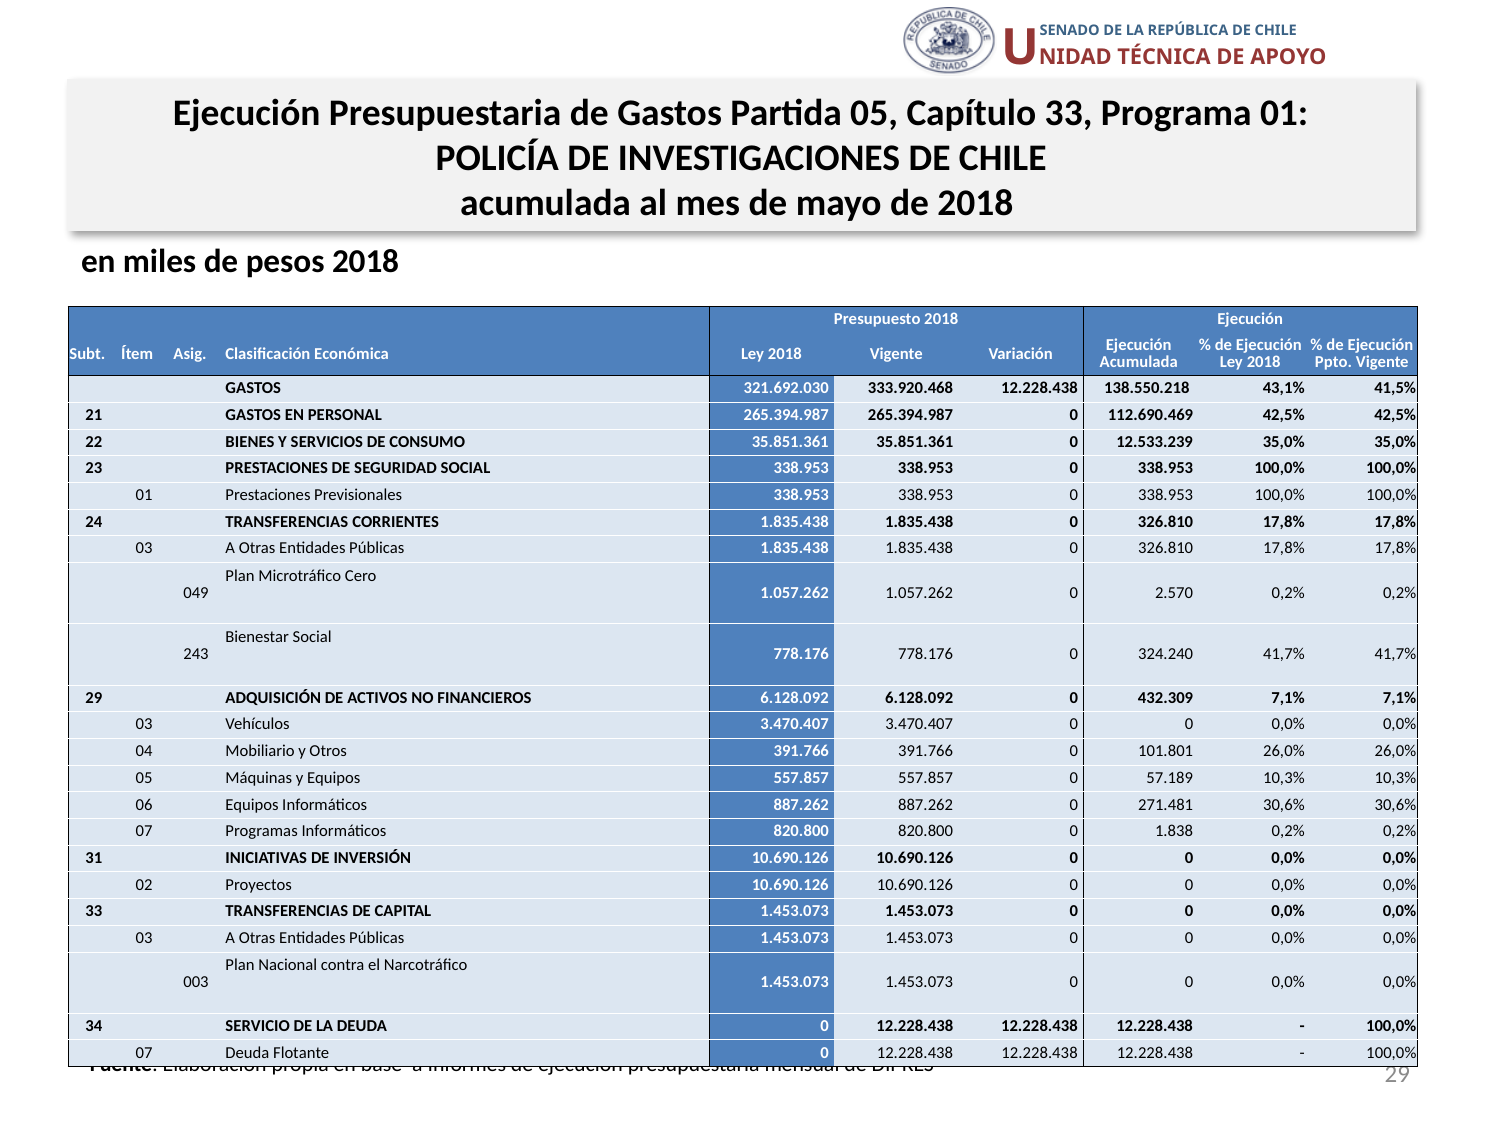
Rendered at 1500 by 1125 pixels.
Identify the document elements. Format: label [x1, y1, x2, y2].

table_cell [1084, 686, 1417, 711]
table_cell [69, 1040, 709, 1066]
table_cell [1084, 376, 1417, 402]
table_header [710, 307, 1083, 333]
table_cell [710, 430, 1083, 455]
table_cell [69, 953, 709, 1013]
table_cell [710, 766, 1083, 791]
table_cell [1084, 563, 1417, 623]
table_cell [69, 483, 709, 509]
table_cell [710, 819, 1083, 845]
table_cell [69, 926, 709, 952]
table_cell [1084, 333, 1417, 375]
table_cell [710, 872, 1083, 898]
table_cell [1084, 456, 1417, 482]
table_cell [1084, 792, 1417, 818]
table_cell [69, 624, 709, 685]
table_cell [710, 1040, 1083, 1066]
table_cell [69, 333, 709, 375]
picture [903, 7, 997, 76]
table_cell [710, 563, 1083, 623]
table_cell [1084, 926, 1417, 952]
table_cell [1084, 624, 1417, 685]
table_cell [1084, 1014, 1417, 1039]
table_cell [710, 712, 1083, 738]
table_cell [69, 819, 709, 845]
table_cell [69, 792, 709, 818]
table_cell [710, 846, 1083, 871]
table_cell [1084, 872, 1417, 898]
table_cell [710, 739, 1083, 765]
table_cell [1084, 899, 1417, 925]
table_cell [710, 926, 1083, 952]
table_cell [1084, 953, 1417, 1013]
table_cell [710, 792, 1083, 818]
table_cell [69, 376, 709, 402]
table_cell [710, 953, 1083, 1013]
table_cell [1084, 536, 1417, 562]
table_cell [69, 536, 709, 562]
table_cell [710, 333, 1083, 375]
table_cell [1084, 510, 1417, 535]
table_cell [710, 510, 1083, 535]
table_cell [69, 430, 709, 455]
table_cell [69, 712, 709, 738]
table_cell [69, 872, 709, 898]
table_cell [710, 403, 1083, 429]
table_cell [69, 899, 709, 925]
table_cell [69, 739, 709, 765]
table_cell [1084, 430, 1417, 455]
table_cell [710, 536, 1083, 562]
table_cell [710, 1014, 1083, 1039]
table_cell [69, 1014, 709, 1039]
table_cell [69, 686, 709, 711]
table_cell [710, 899, 1083, 925]
table_cell [710, 624, 1083, 685]
table_cell [1084, 739, 1417, 765]
table_cell [1084, 846, 1417, 871]
table_cell [69, 563, 709, 623]
table_header [1084, 307, 1417, 333]
table_cell [1084, 403, 1417, 429]
table_cell [1084, 712, 1417, 738]
table_cell [1084, 819, 1417, 845]
table_cell [1084, 483, 1417, 509]
slide_number [1074, 1042, 1425, 1103]
table_cell [710, 376, 1083, 402]
table_cell [710, 483, 1083, 509]
table_cell [710, 456, 1083, 482]
table_cell [69, 510, 709, 535]
table_cell [710, 686, 1083, 711]
table_cell [1084, 766, 1417, 791]
table_cell [69, 403, 709, 429]
table_cell [69, 456, 709, 482]
table_cell [69, 846, 709, 871]
table_cell [69, 766, 709, 791]
text_box [66, 79, 1417, 307]
table_header [69, 307, 709, 333]
table_cell [1084, 1040, 1417, 1066]
